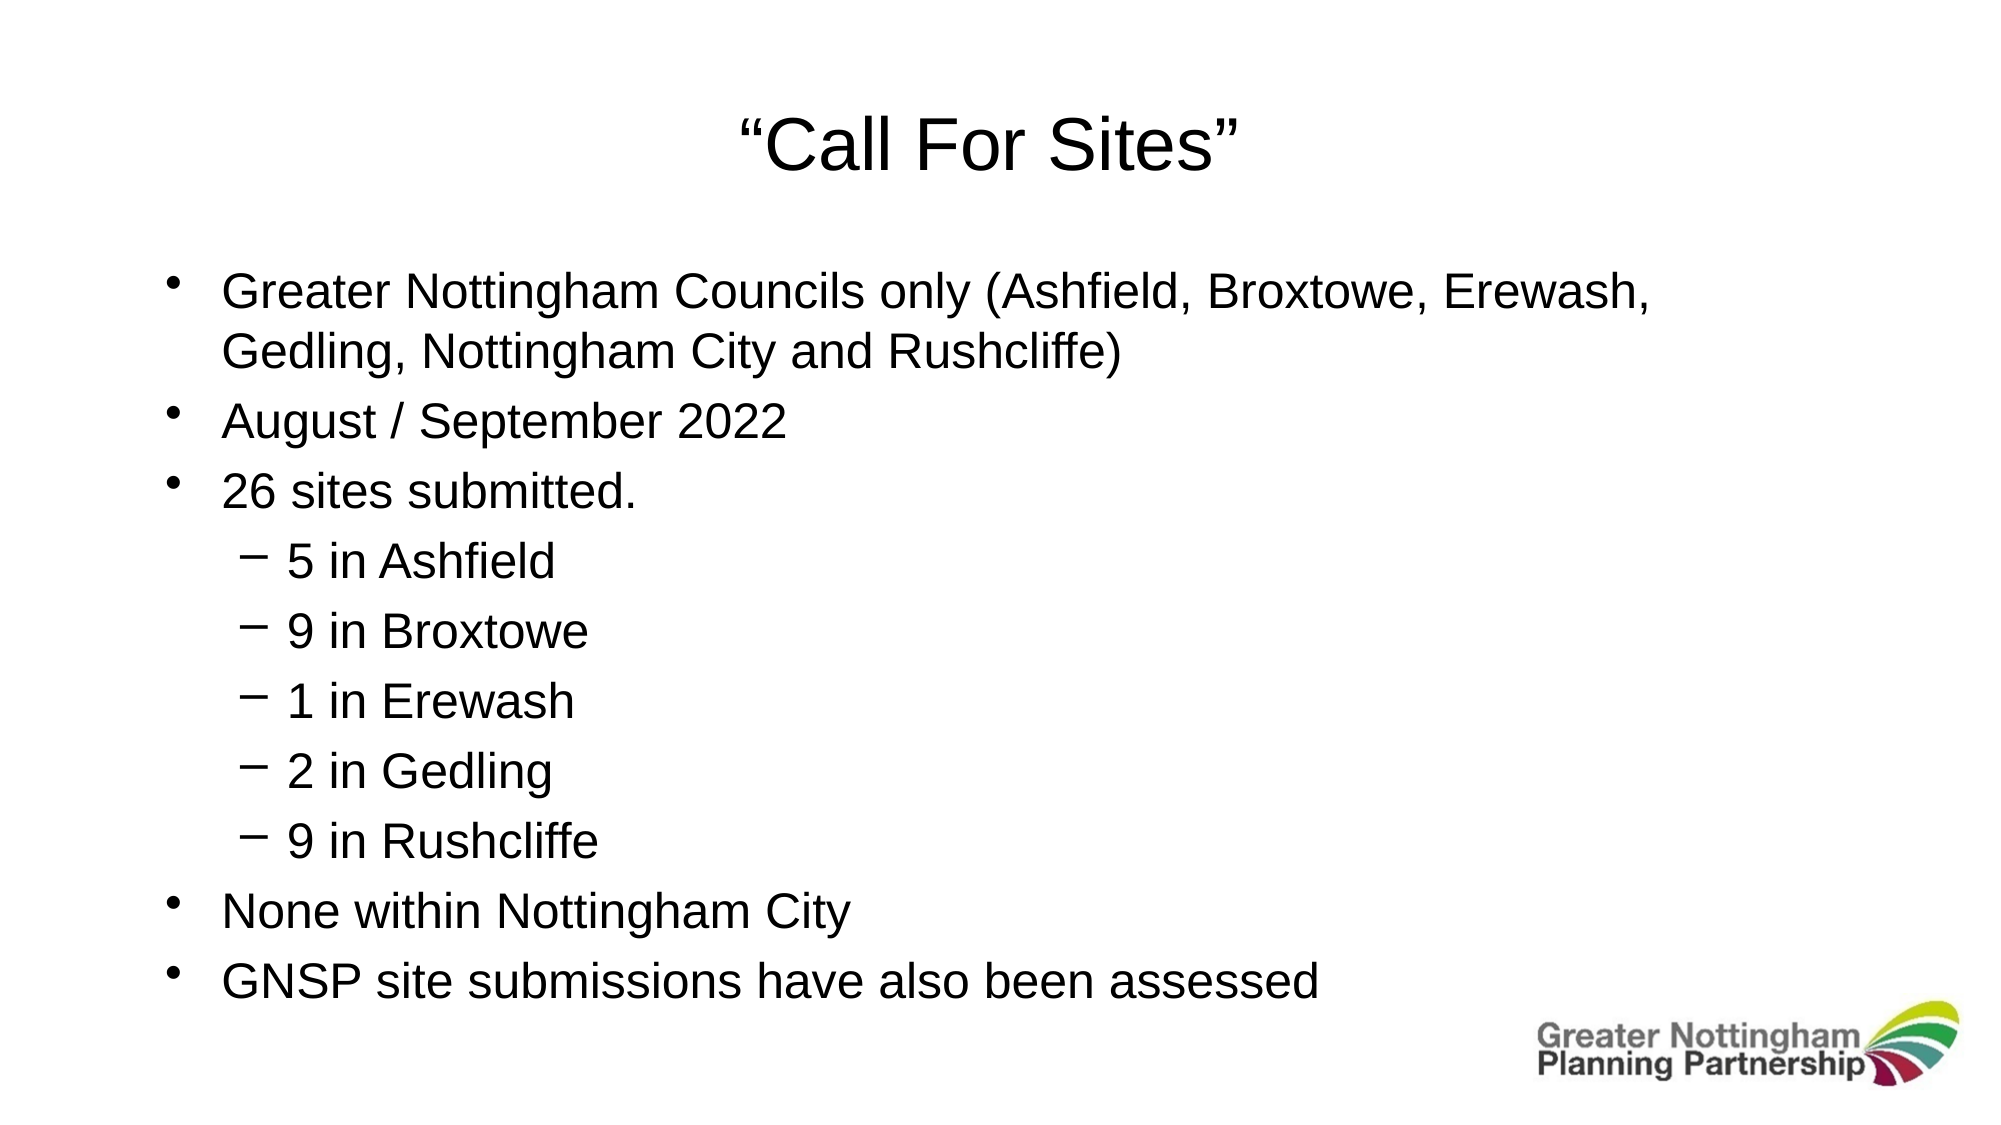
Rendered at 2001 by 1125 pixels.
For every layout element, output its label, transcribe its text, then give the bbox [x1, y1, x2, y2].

picture [1517, 993, 1971, 1095]
title “Call For Sites” [150, 46, 1850, 235]
list Greater Nottingham Councils only (Ashfield, Broxtowe, Erewash, Gedling, Nottingham City and Rushcliffe) August / September 2022 26 sites submitted. 5 in Ashfield 9 in Broxtowe 1 in Erewash 2 in Gedling 9 in Rushcliffe None within Nottingham City GNSP site submissions have also been assessed [150, 251, 1850, 1058]
